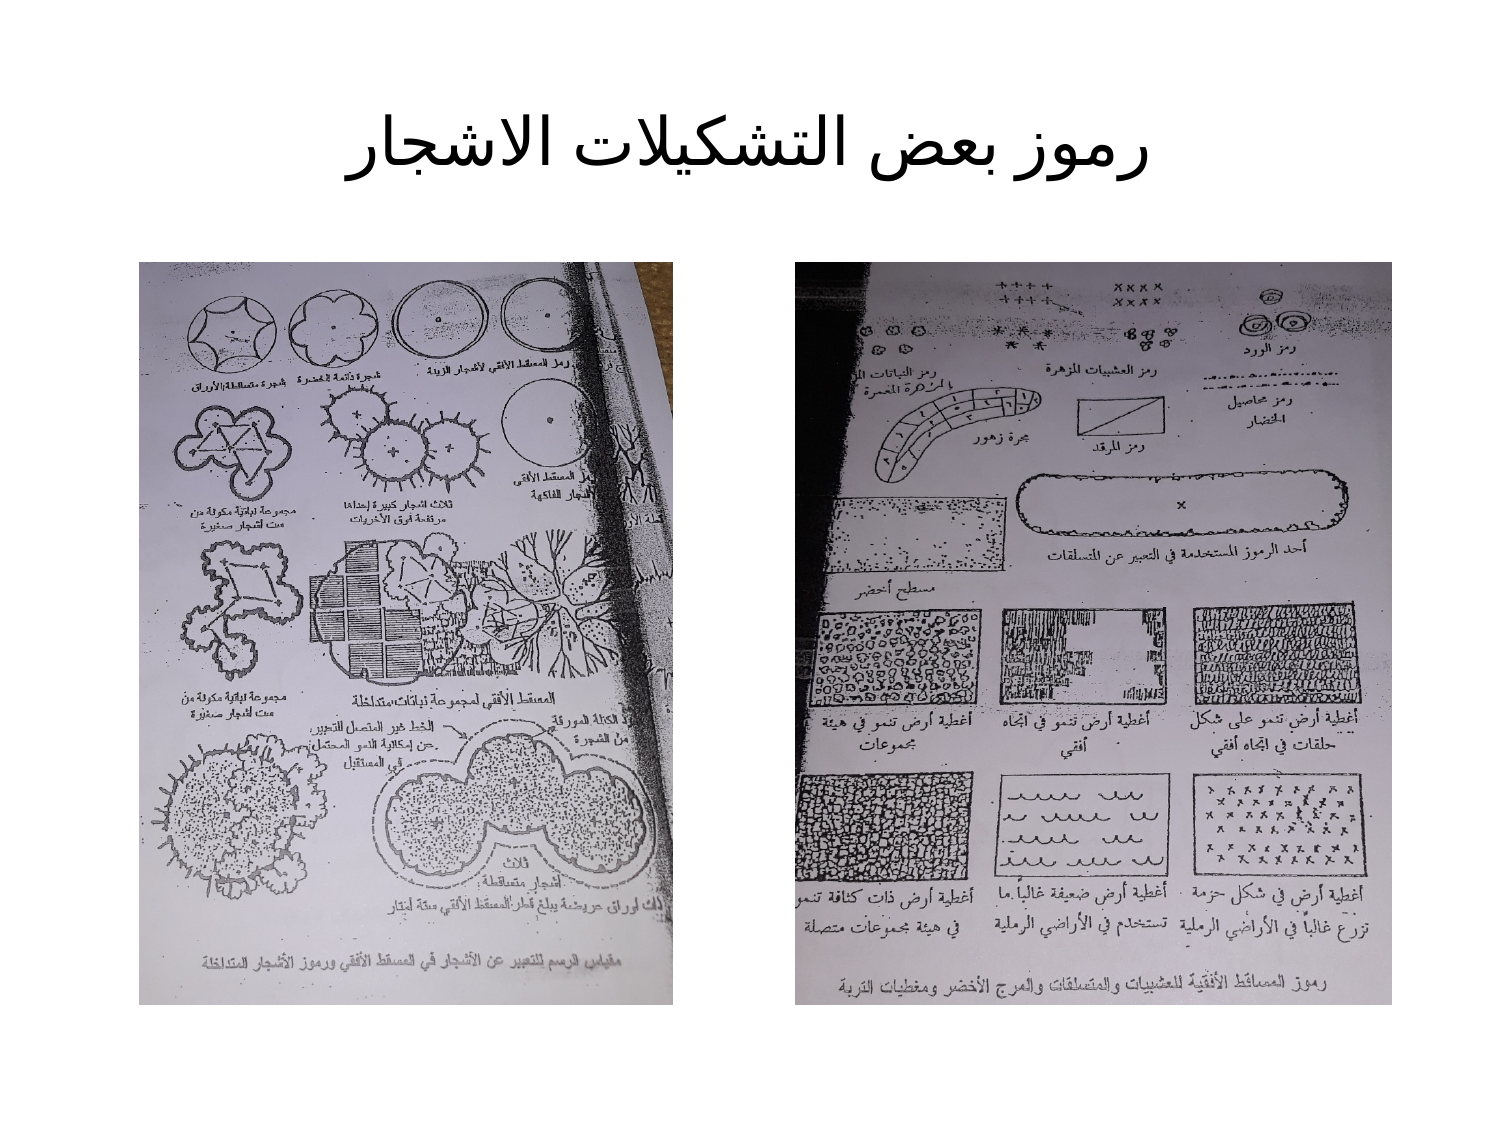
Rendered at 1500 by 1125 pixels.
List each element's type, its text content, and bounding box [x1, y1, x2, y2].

title رموز بعض التشكيلات الاشجار [75, 45, 1425, 233]
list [139, 262, 673, 1006]
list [795, 262, 1392, 1006]
